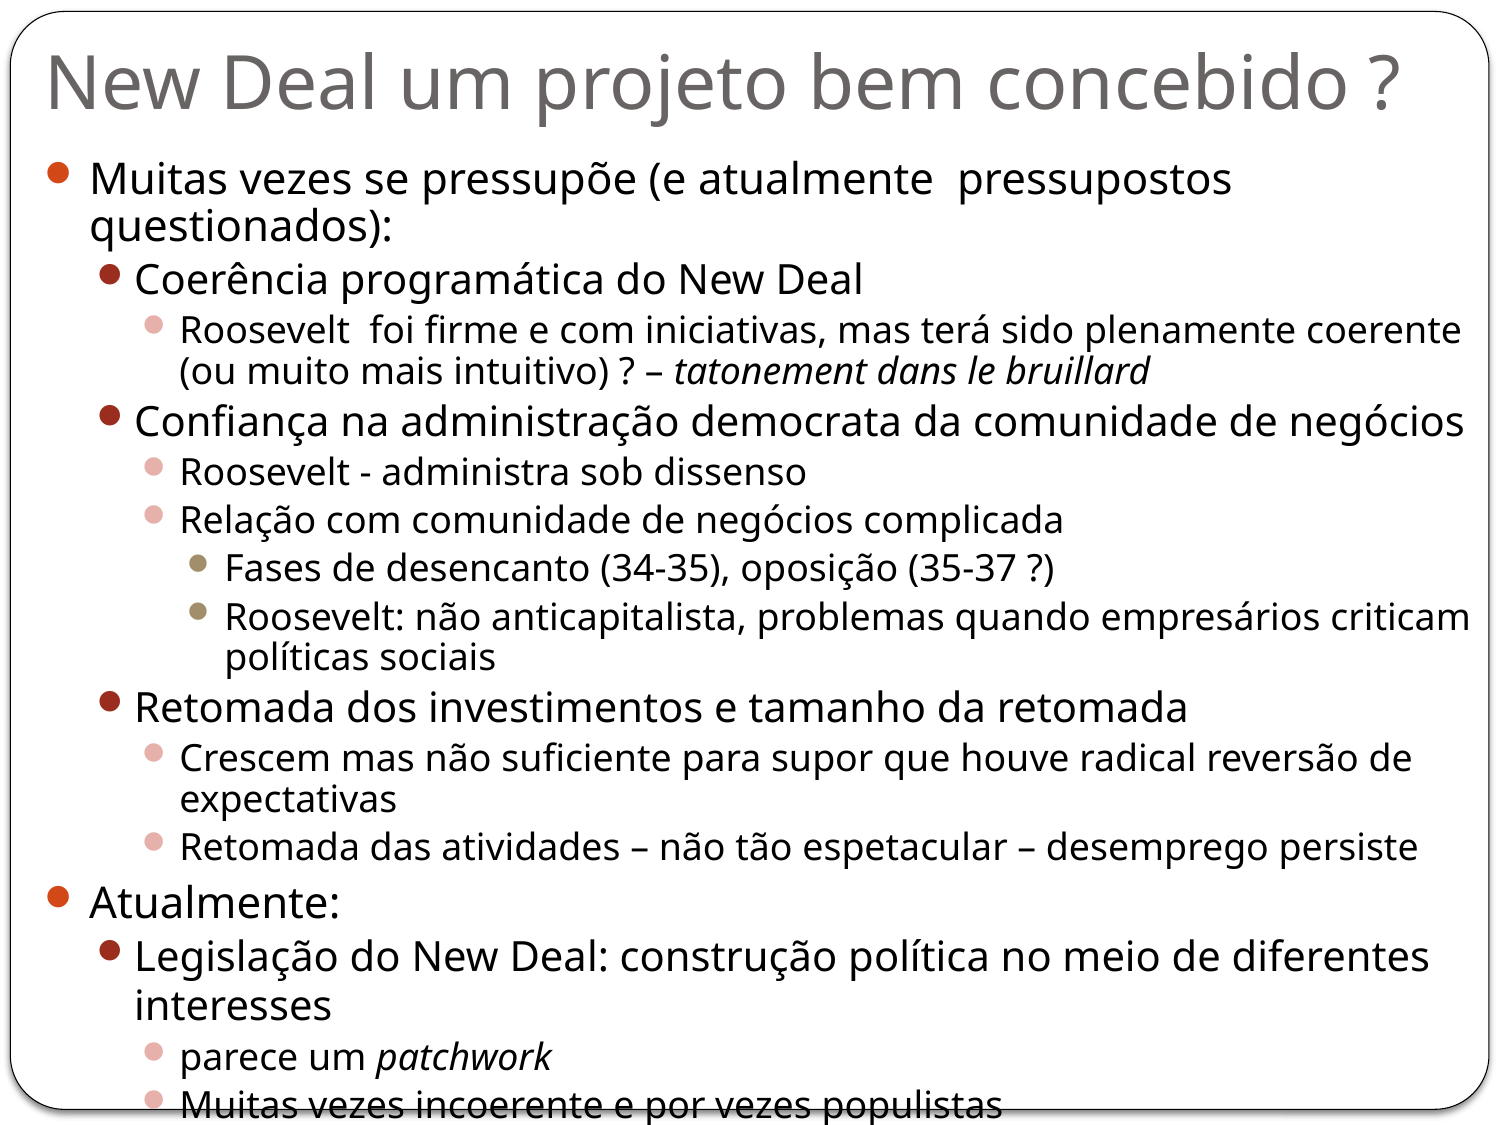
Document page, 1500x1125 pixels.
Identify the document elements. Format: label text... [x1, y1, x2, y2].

title New Deal um projeto bem concebido ? [29, 0, 1460, 140]
list Muitas vezes se pressupõe (e atualmente pressupostos questionados): Coerência programática do New Deal Roosevelt foi firme e com iniciativas, mas terá sido plenamente coerente (ou muito mais intuitivo) ? – tatonement dans le bruillard Confiança na administração democrata da comunidade de negócios Roosevelt - administra sob dissenso Relação com comunidade de negócios complicada Fases de desencanto (34-35), oposição (35-37 ?) Roosevelt: não anticapitalista, problemas quando empresários criticam políticas sociais Retomada dos investimentos e tamanho da retomada Crescem mas não suficiente para supor que houve radical reversão de expectativas Retomada das atividades – não tão espetacular – desemprego persiste Atualmente: Legislação do New Deal: construção política no meio de diferentes interesses parece um patchwork Muitas vezes incoerente e por vezes populistas Tem diferentes momentos (fases) [29, 148, 1500, 1102]
